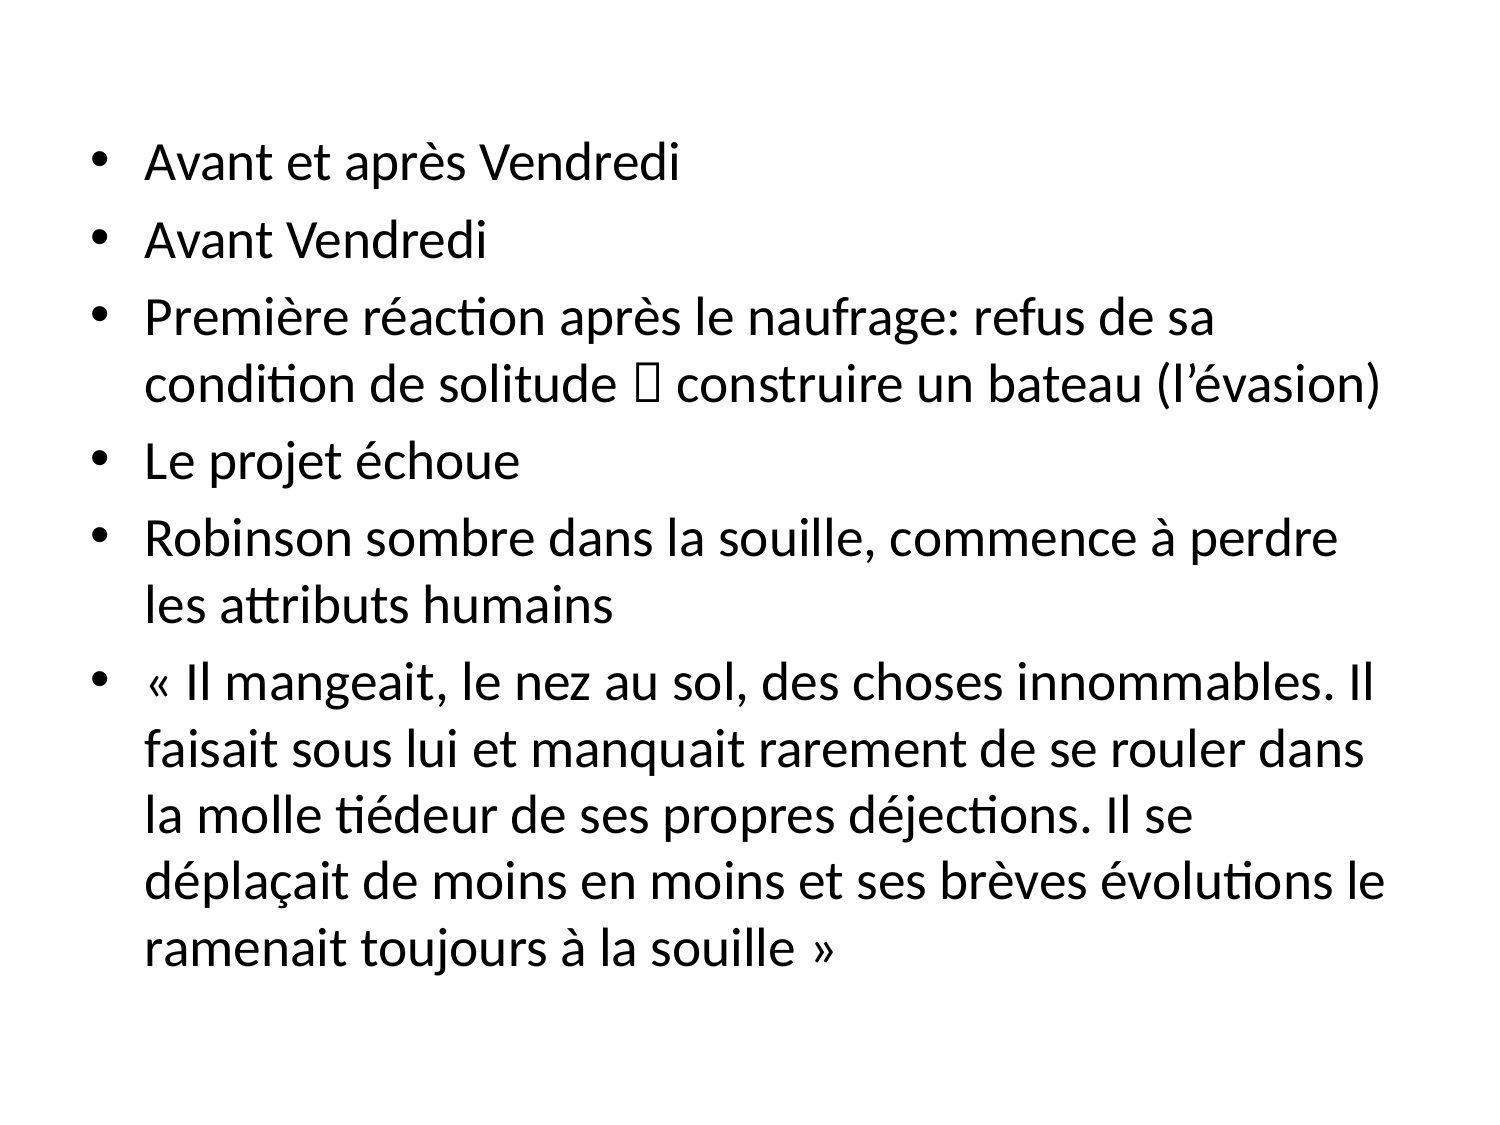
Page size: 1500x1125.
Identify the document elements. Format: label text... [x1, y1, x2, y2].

list Avant et après Vendredi Avant Vendredi Première réaction après le naufrage: refus de sa condition de solitude  construire un bateau (l’évasion) Le projet échoue Robinson sombre dans la souille, commence à perdre les attributs humains « Il mangeait, le nez au sol, des choses innommables. Il faisait sous lui et manquait rarement de se rouler dans la molle tiédeur de ses propres déjections. Il se déplaçait de moins en moins et ses brèves évolutions le ramenait toujours à la souille » [75, 118, 1425, 1005]
